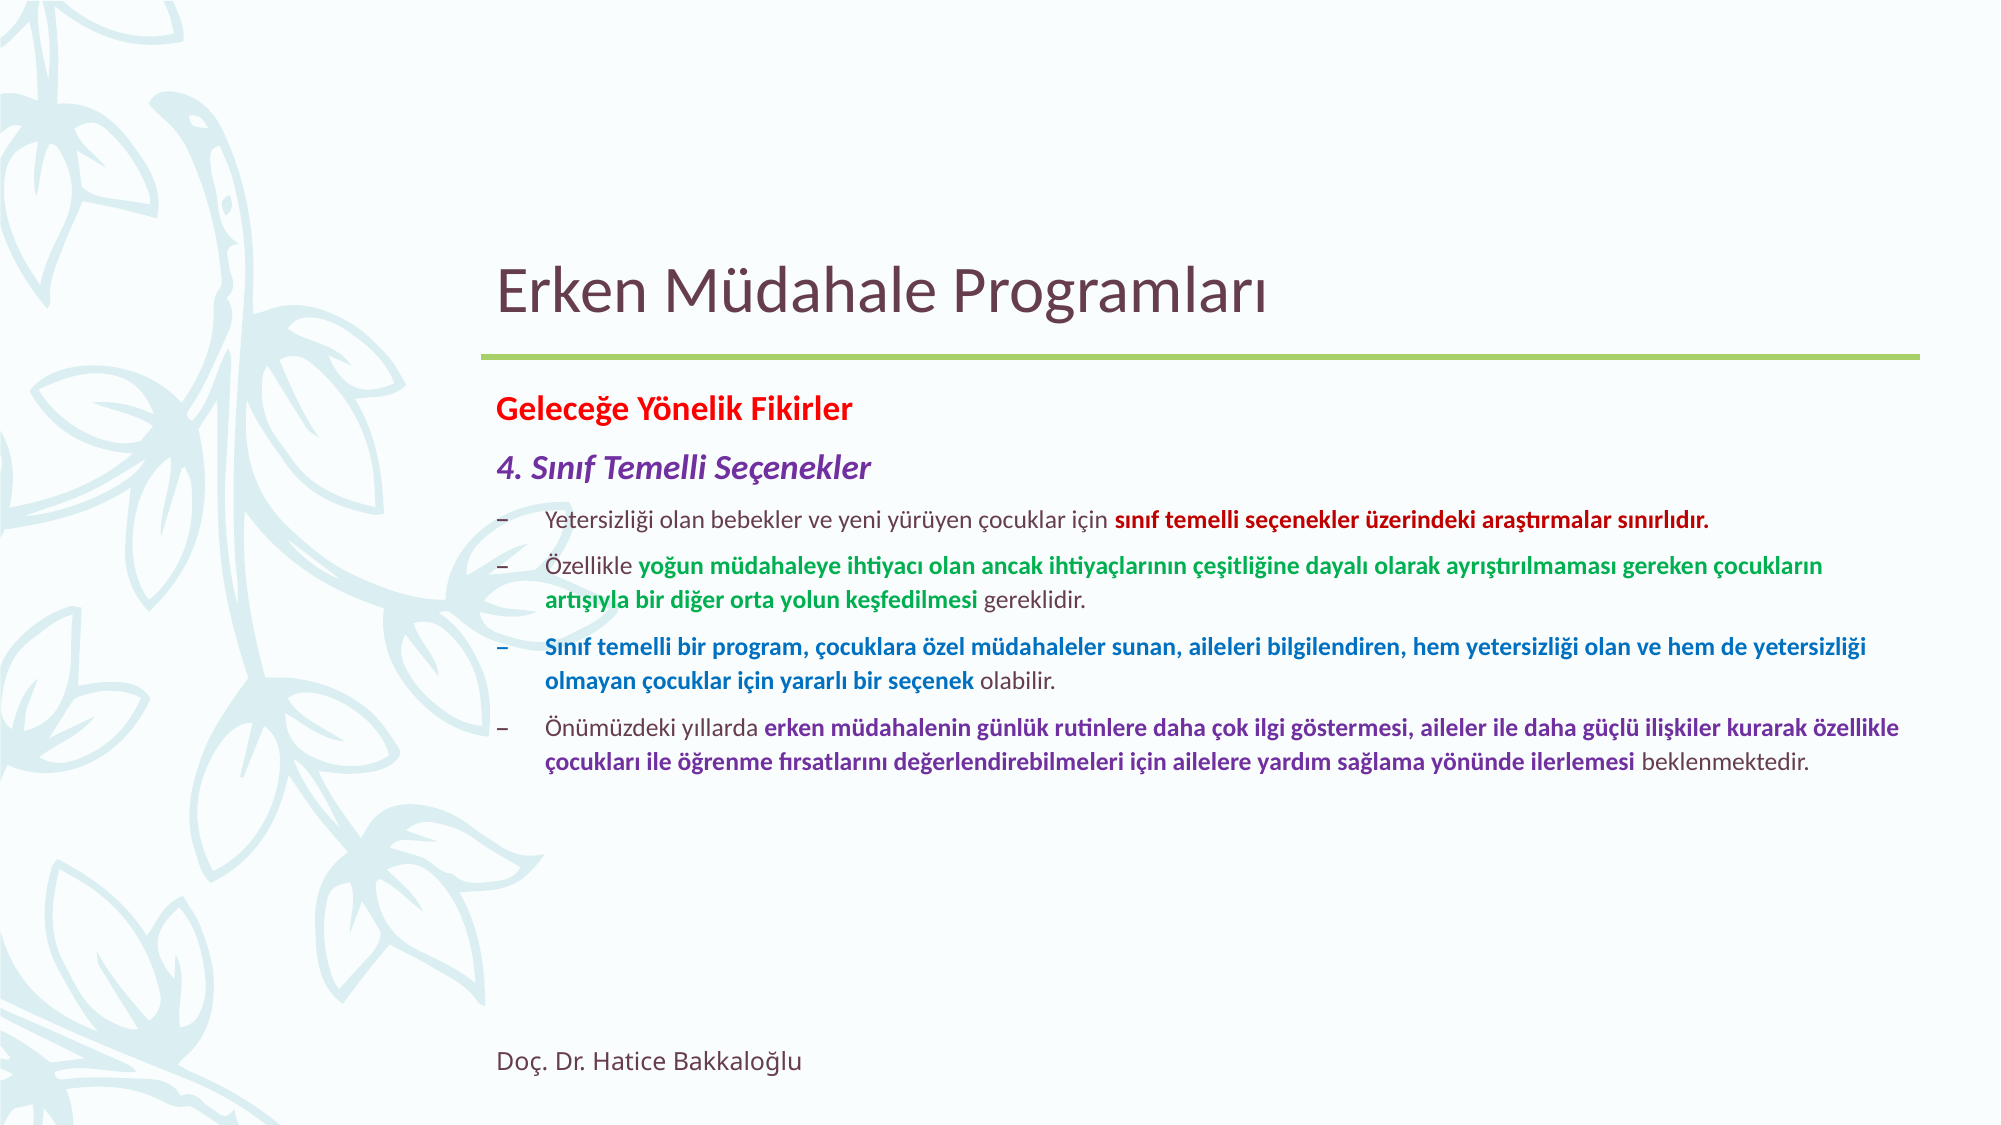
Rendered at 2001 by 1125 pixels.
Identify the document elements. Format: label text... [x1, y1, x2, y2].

footer Doç. Dr. Hatice Bakkaloğlu [481, 1032, 1411, 1093]
title Erken Müdahale Programları [481, 241, 1920, 344]
list Geleceğe Yönelik Fikirler 4. Sınıf Temelli Seçenekler Yetersizliği olan bebekler ve yeni yürüyen çocuklar için sınıf temelli seçenekler üzerindeki araştırmalar sınırlıdır. Özellikle yoğun müdahaleye ihtiyacı olan ancak ihtiyaçlarının çeşitliğine dayalı olarak ayrıştırılmaması gereken çocukların artışıyla bir diğer orta yolun keşfedilmesi gereklidir. Sınıf temelli bir program, çocuklara özel müdahaleler sunan, aileleri bilgilendiren, hem yetersizliği olan ve hem de yetersizliği olmayan çocuklar için yararlı bir seçenek olabilir. Önümüzdeki yıllarda erken müdahalenin günlük rutinlere daha çok ilgi göstermesi, aileler ile daha güçlü ilişkiler kurarak özellikle çocukları ile öğrenme fırsatlarını değerlendirebilmeleri için ailelere yardım sağlama yönünde ilerlemesi beklenmektedir. [481, 372, 1920, 804]
